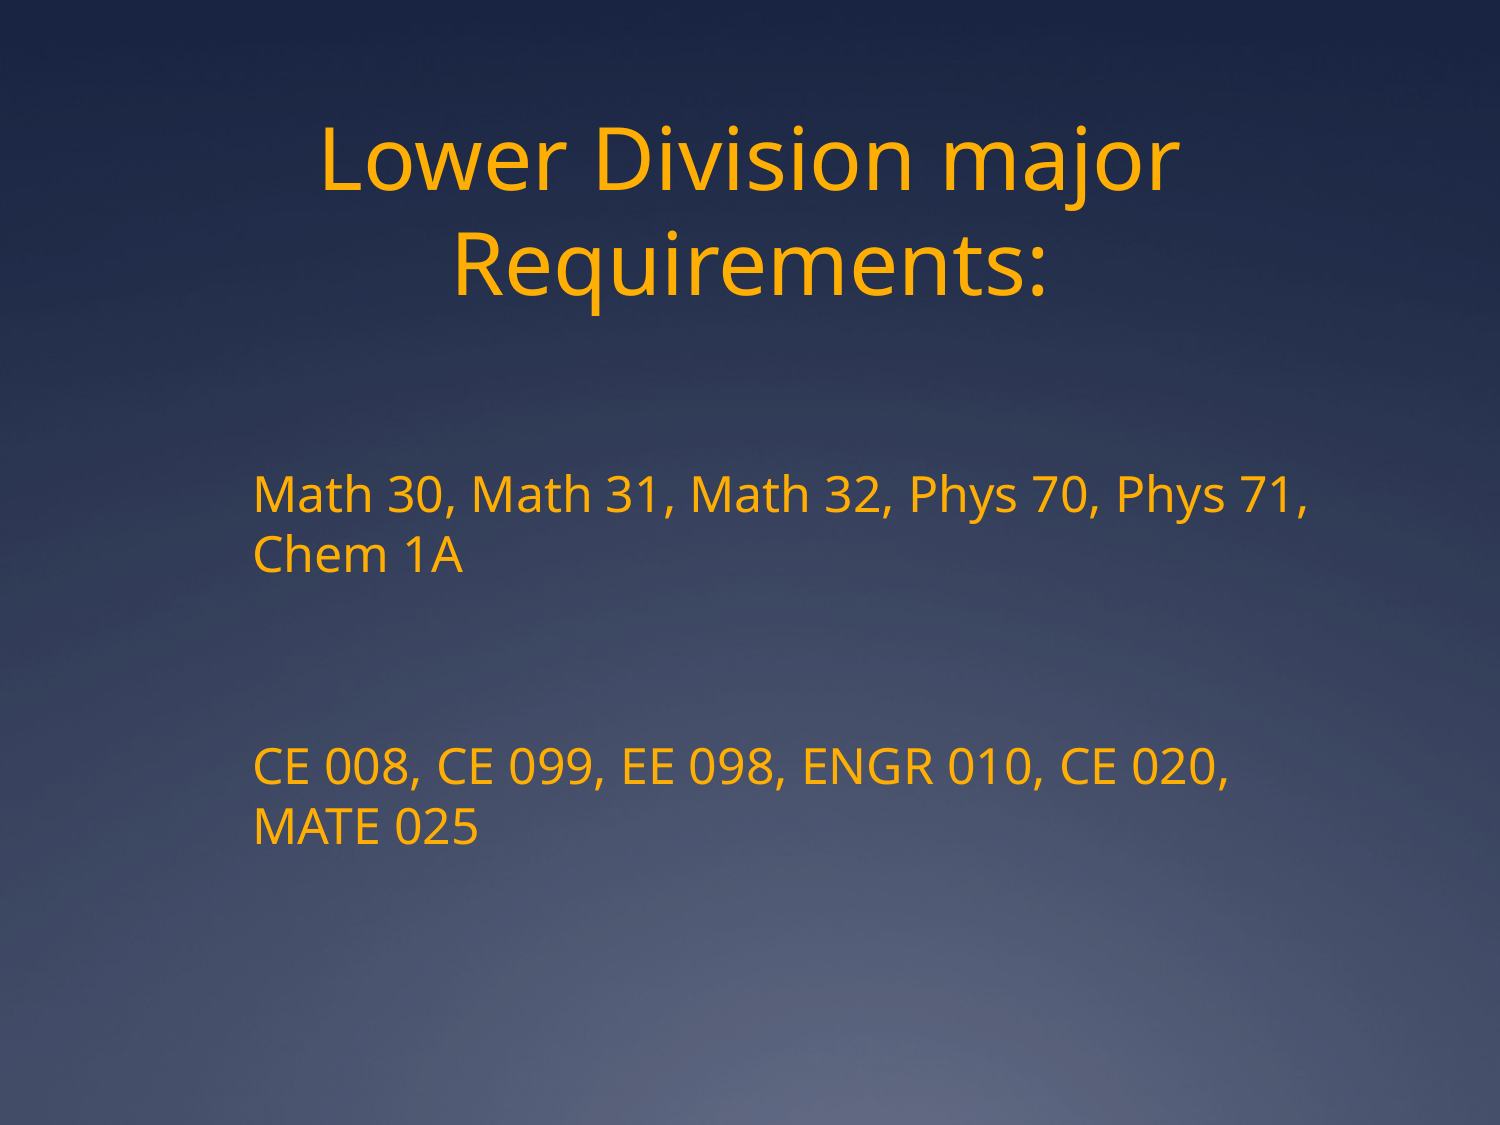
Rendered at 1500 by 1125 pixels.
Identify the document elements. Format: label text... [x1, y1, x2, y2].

list Math 30, Math 31, Math 32, Phys 70, Phys 71, Chem 1A CE 008, CE 099, EE 098, ENGR 010, CE 020, MATE 025 [162, 455, 1338, 1125]
title Lower Division major Requirements: [100, 95, 1400, 336]
